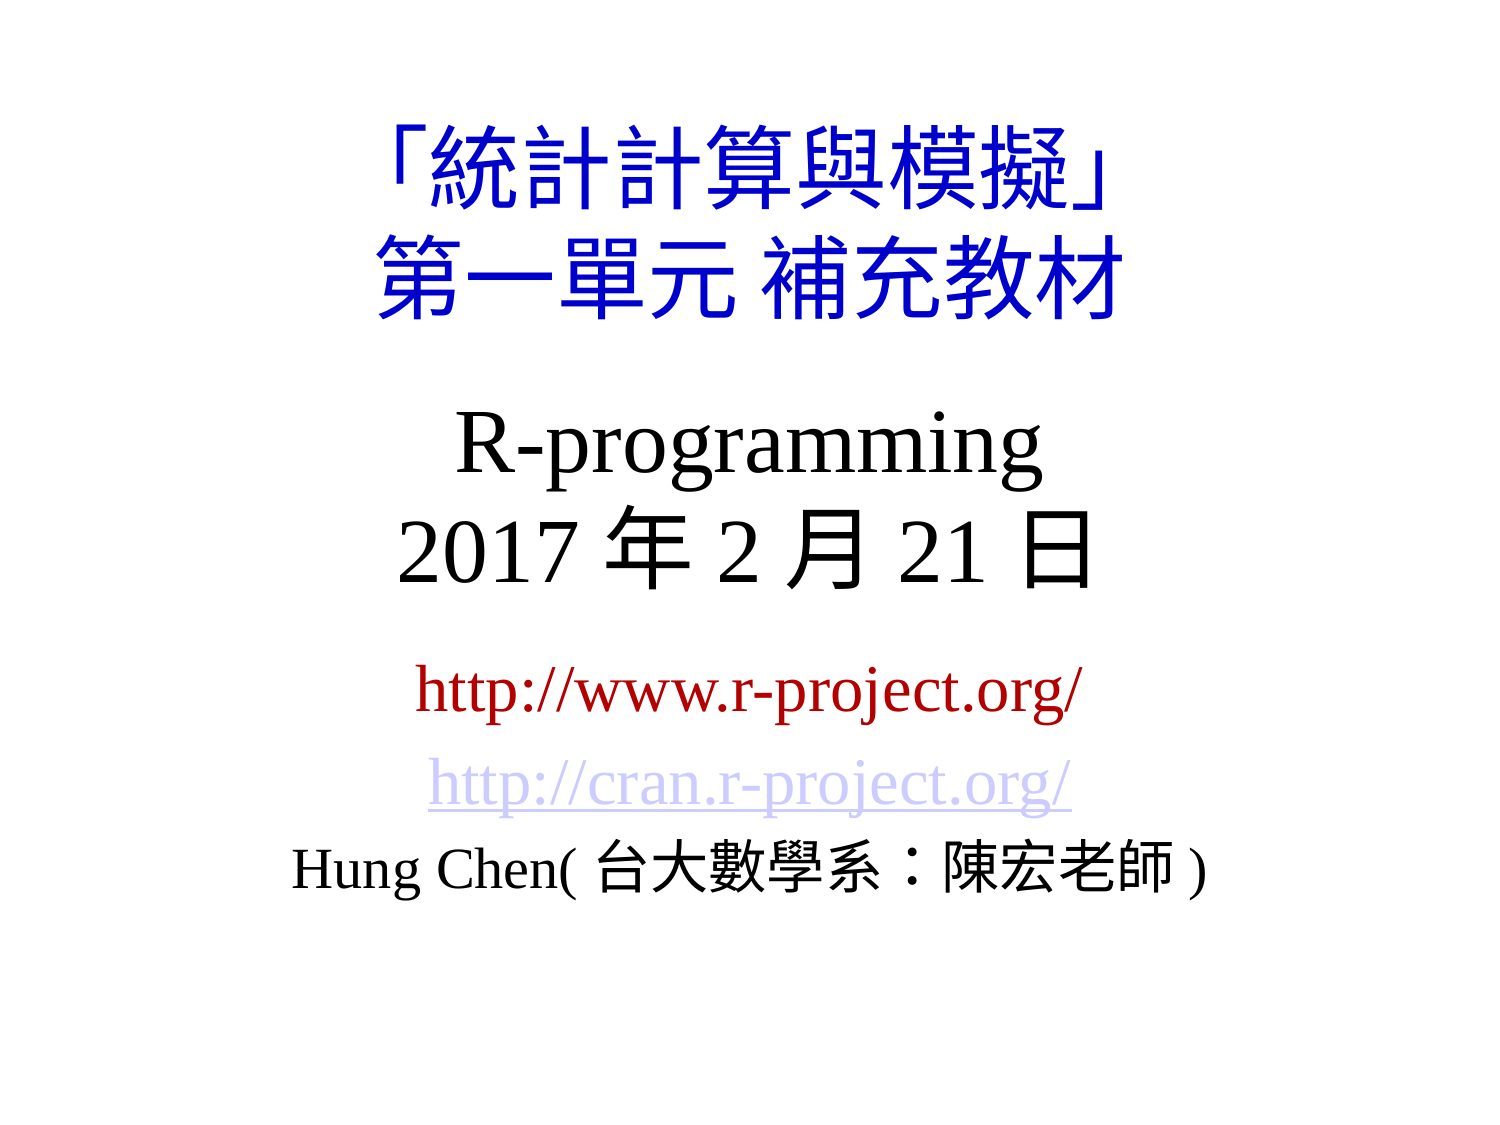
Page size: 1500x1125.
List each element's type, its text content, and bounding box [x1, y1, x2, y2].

subtitle http://www.r-project.org/ http://cran.r-project.org/ Hung Chen(台大數學系：陳宏老師) [225, 637, 1275, 925]
title 「統計計算與模擬」 第一單元 補充教材 R-programming 2017年2月21日 [112, 87, 1388, 625]
